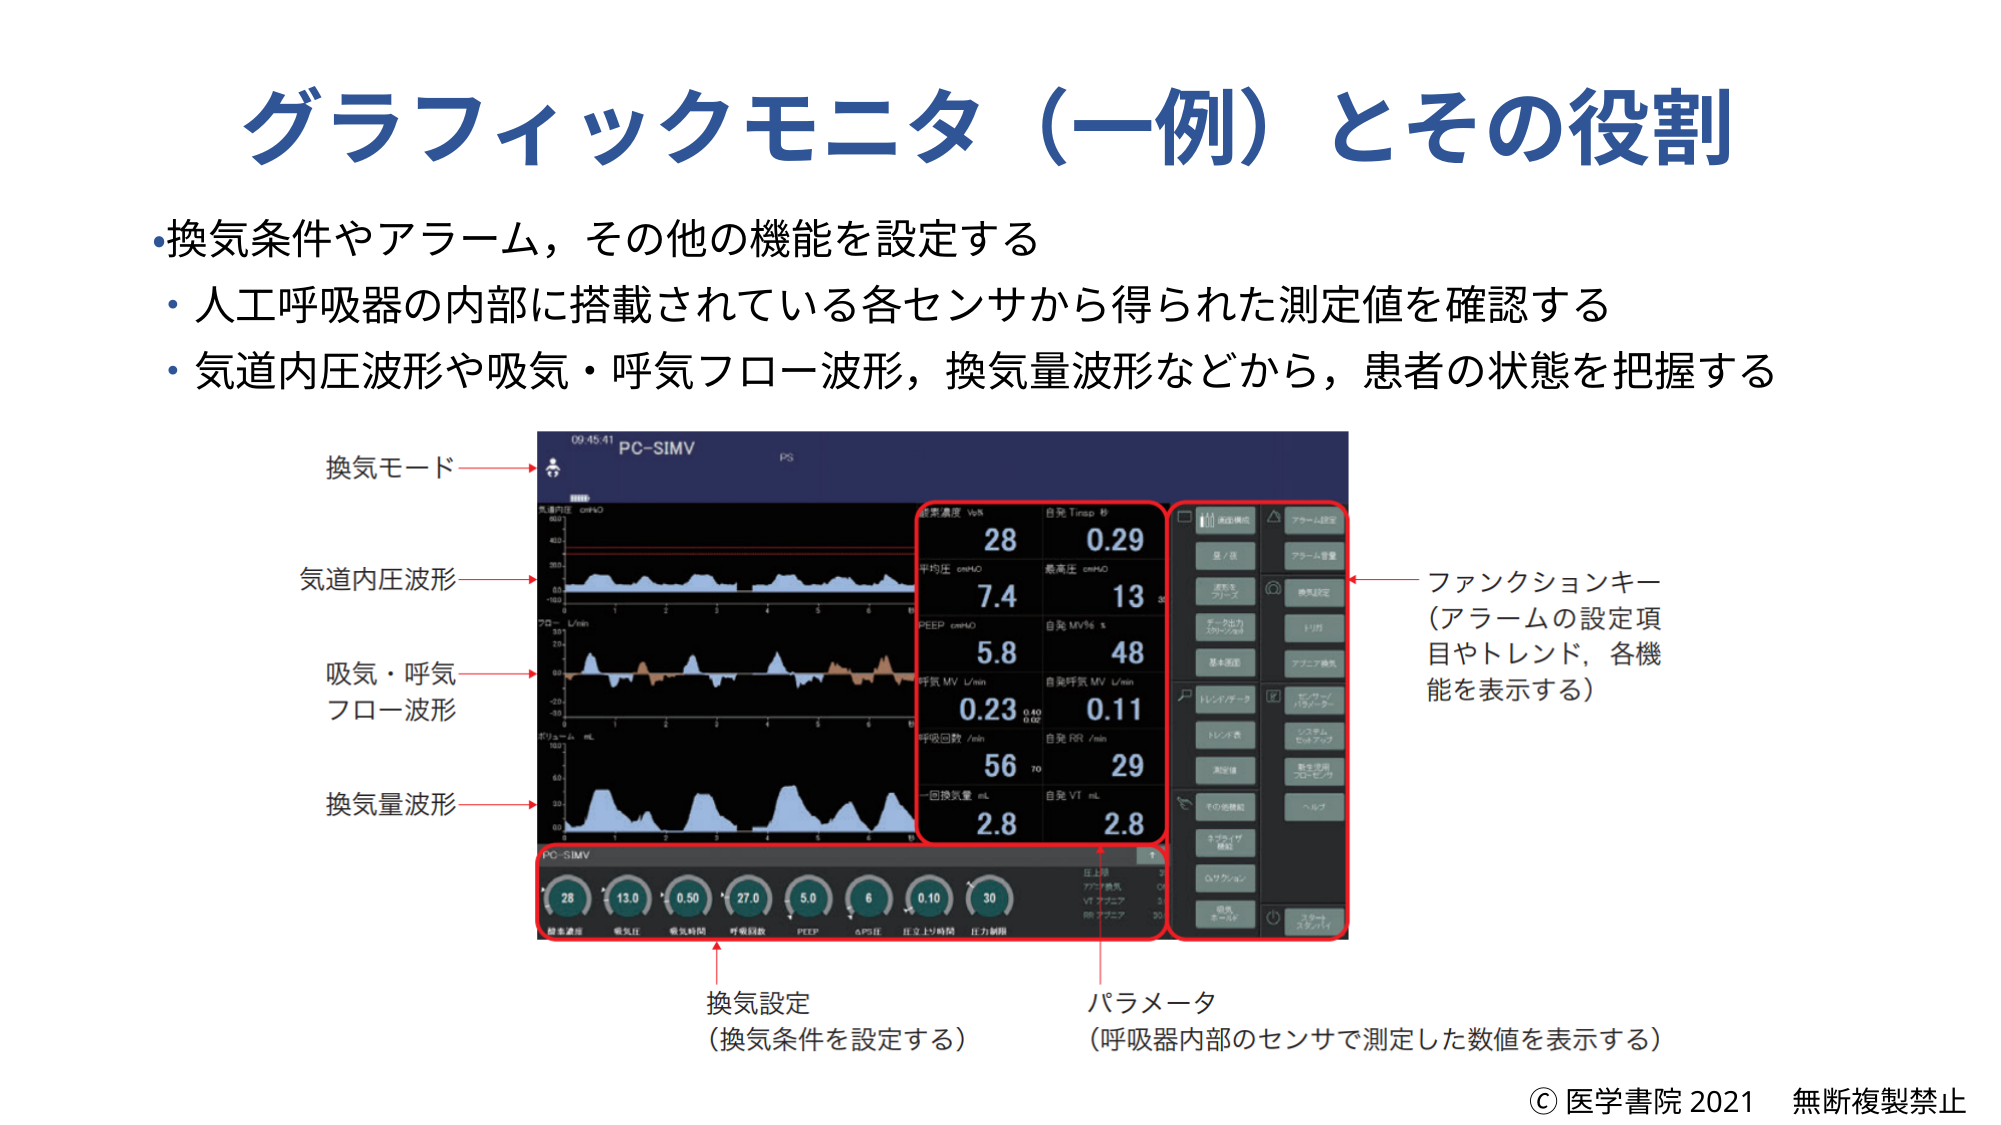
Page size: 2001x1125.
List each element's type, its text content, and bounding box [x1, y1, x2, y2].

title グラフィックモニタ（一例）とその役割 [212, 51, 1764, 211]
list ・換気条件やアラーム，その他の機能を設定する ・人工呼吸器の内部に搭載されている各センサから得られた測定値を確認する ・気道内圧波形や吸気・呼気フロー波形，換気量波形などから，患者の状態を把握する [137, 211, 1838, 418]
picture [287, 417, 1688, 1061]
text_box 🄫医学書院2021 無断複製禁止 [1165, 1075, 1983, 1125]
